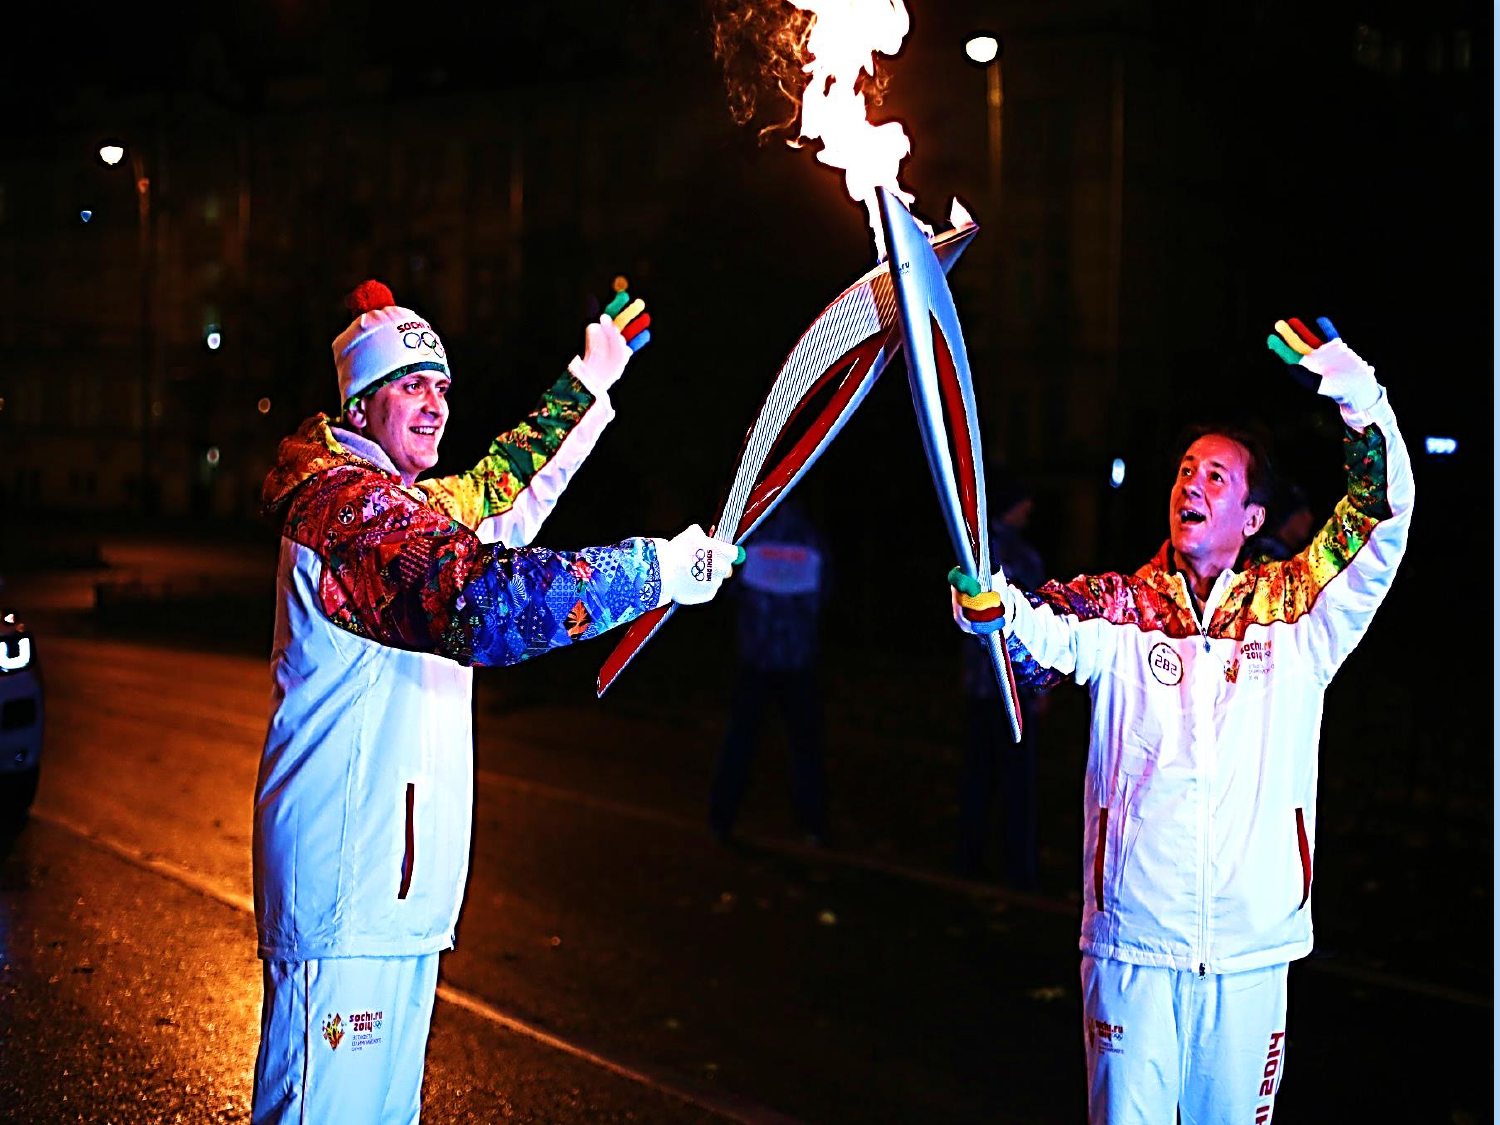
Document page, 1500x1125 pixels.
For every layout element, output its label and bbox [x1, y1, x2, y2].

list [0, 0, 1494, 1125]
